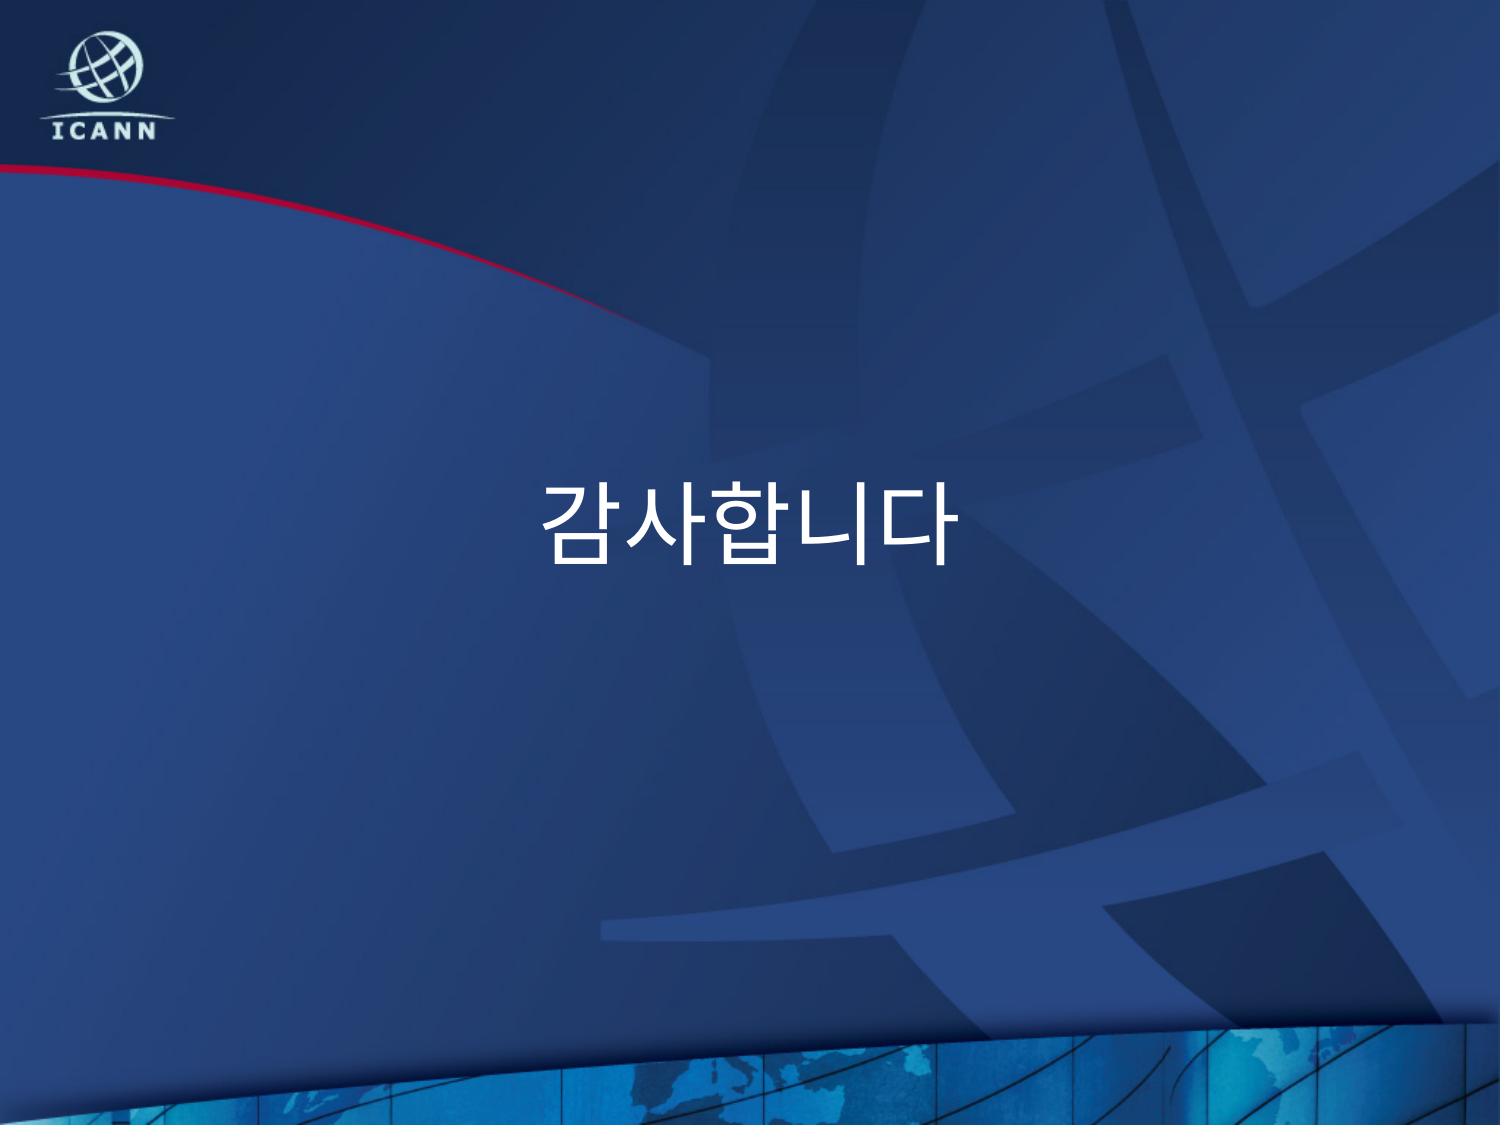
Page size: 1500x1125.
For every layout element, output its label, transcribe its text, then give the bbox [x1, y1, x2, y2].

picture [0, 0, 1500, 1125]
title 감사합니다 [112, 459, 1388, 625]
